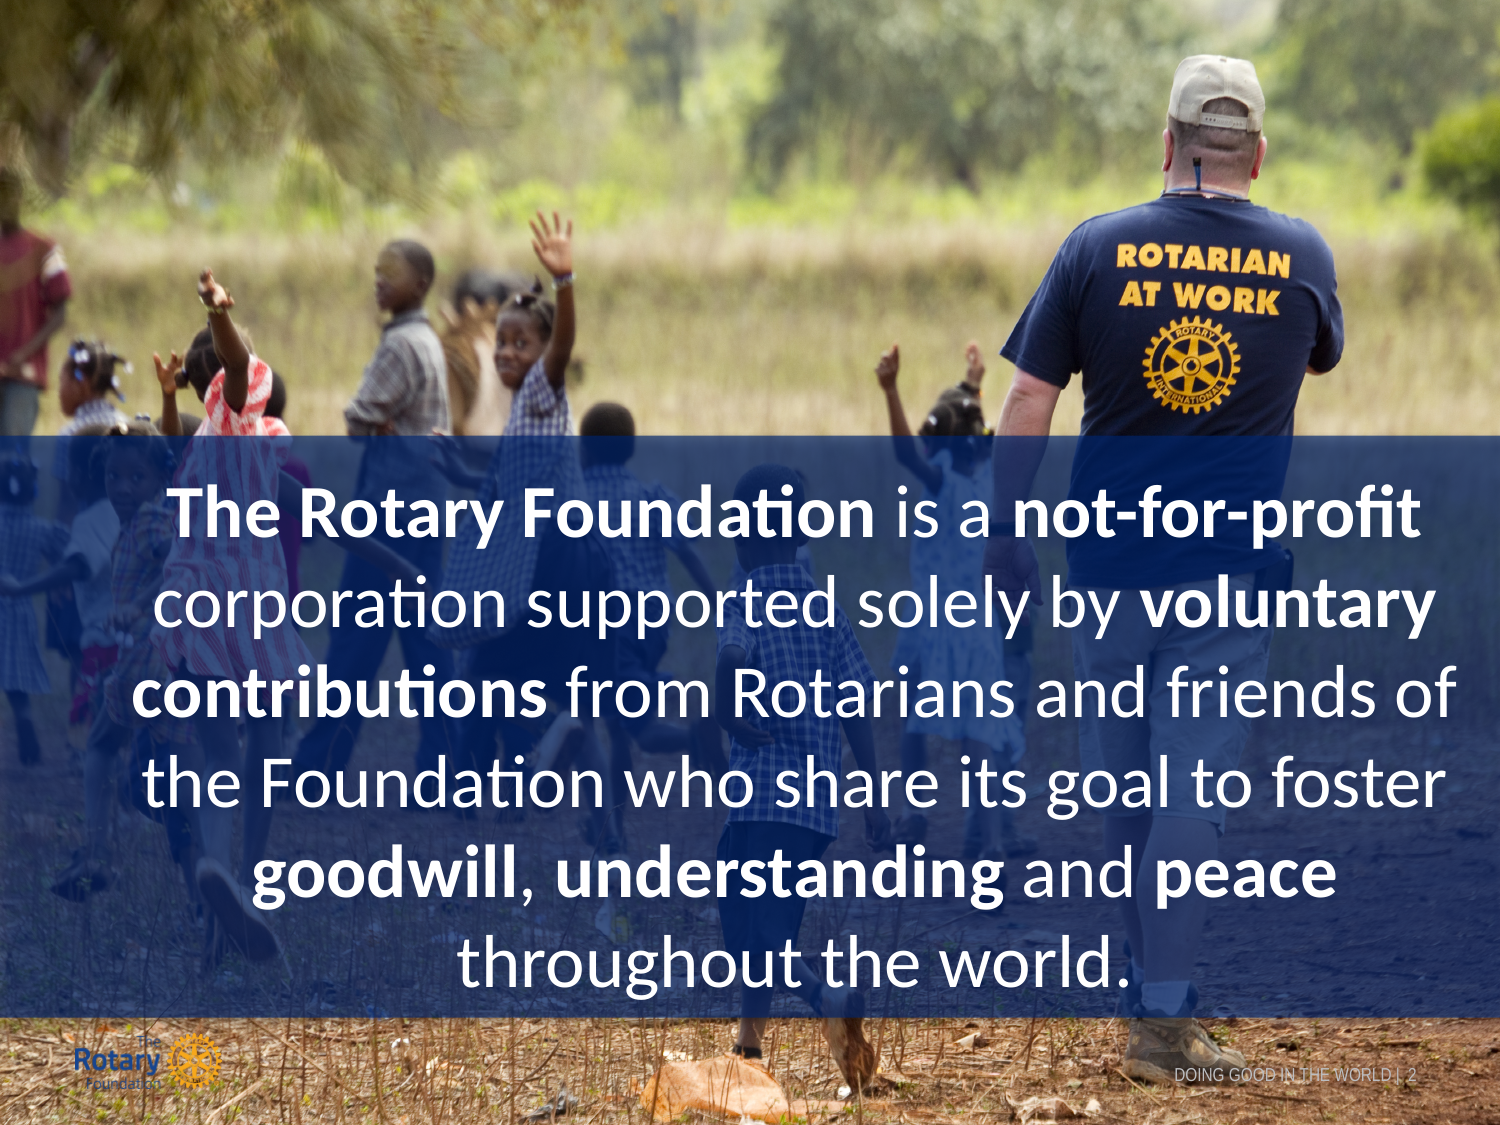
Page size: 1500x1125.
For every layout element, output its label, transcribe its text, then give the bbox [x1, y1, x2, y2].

picture [0, 1018, 1500, 1125]
picture [0, 0, 1500, 435]
title The Rotary Foundation is a not-for-profit corporation supported solely by voluntary contributions from Rotarians and friends of the Foundation who share its goal to foster goodwill, understanding and peace throughout the world. [0, 435, 1500, 1018]
